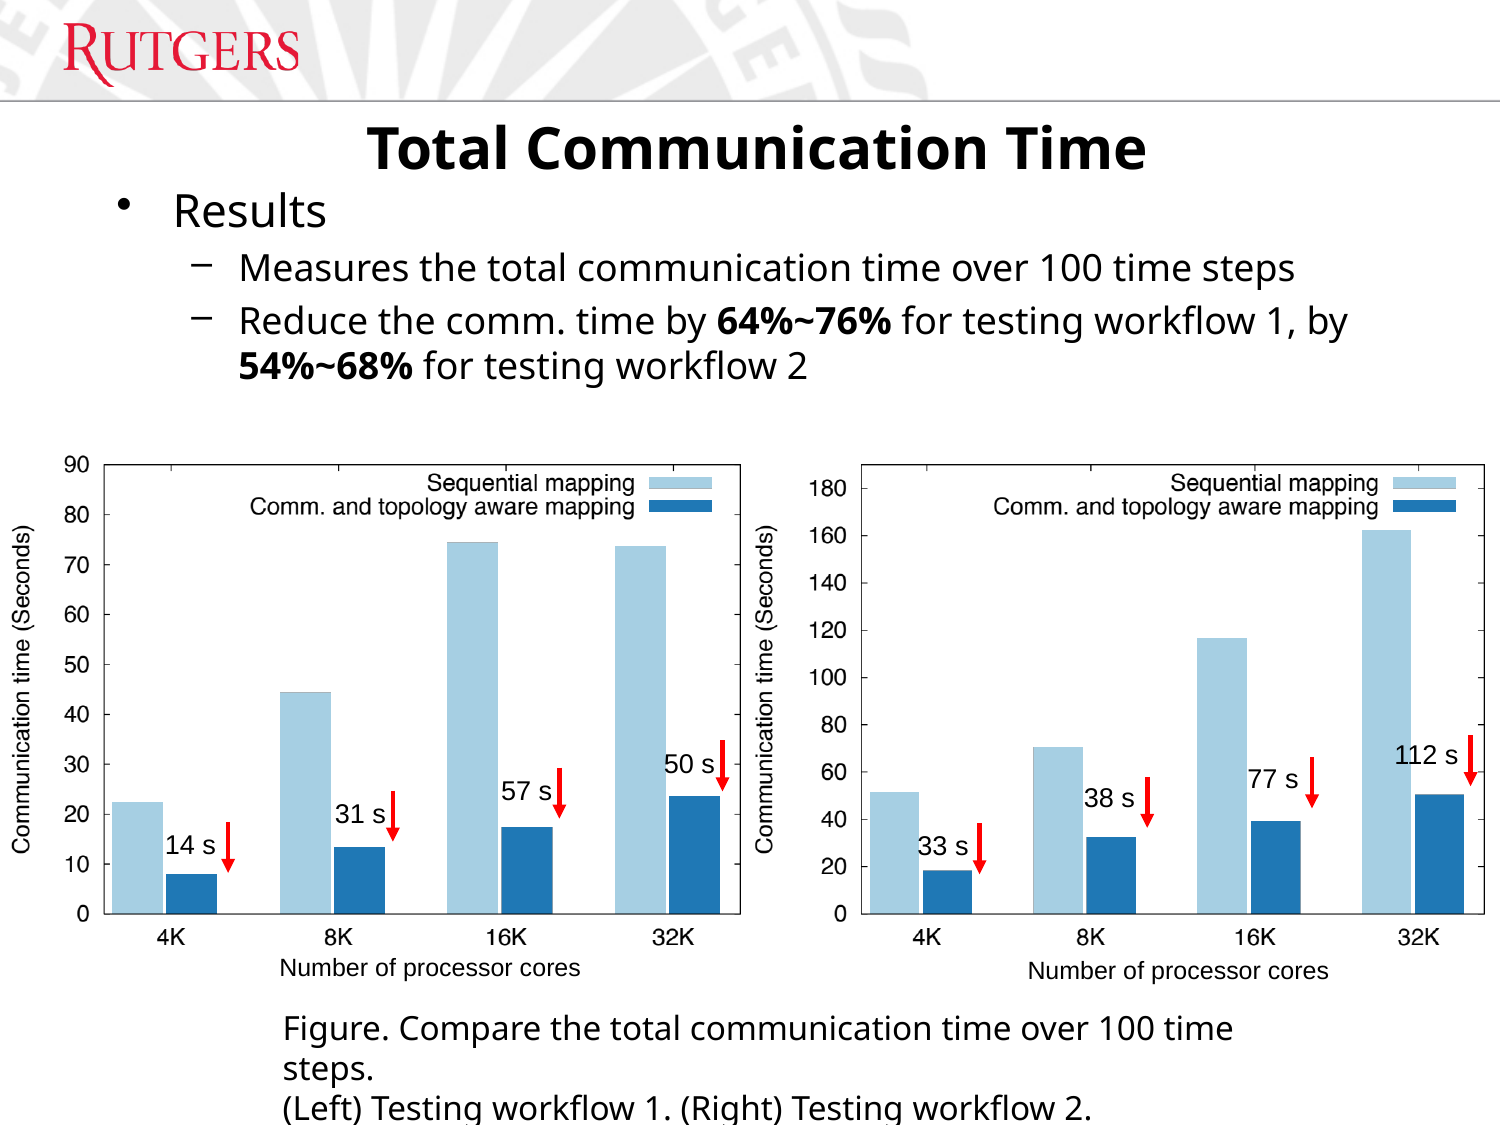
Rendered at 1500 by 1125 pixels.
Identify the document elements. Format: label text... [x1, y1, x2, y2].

text_box Figure. Compare the total communication time over 100 time steps. (Left) Testing workflow 1. (Right) Testing workflow 2. [267, 1025, 1349, 1125]
title Total Communication Time [82, 103, 1433, 188]
list Results Measures the total communication time over 100 time steps Reduce the comm. time by 64%~76% for testing workflow 1, by 54%~68% for testing workflow 2 [101, 174, 1449, 414]
picture [0, 415, 1500, 1016]
picture [0, 0, 1500, 102]
